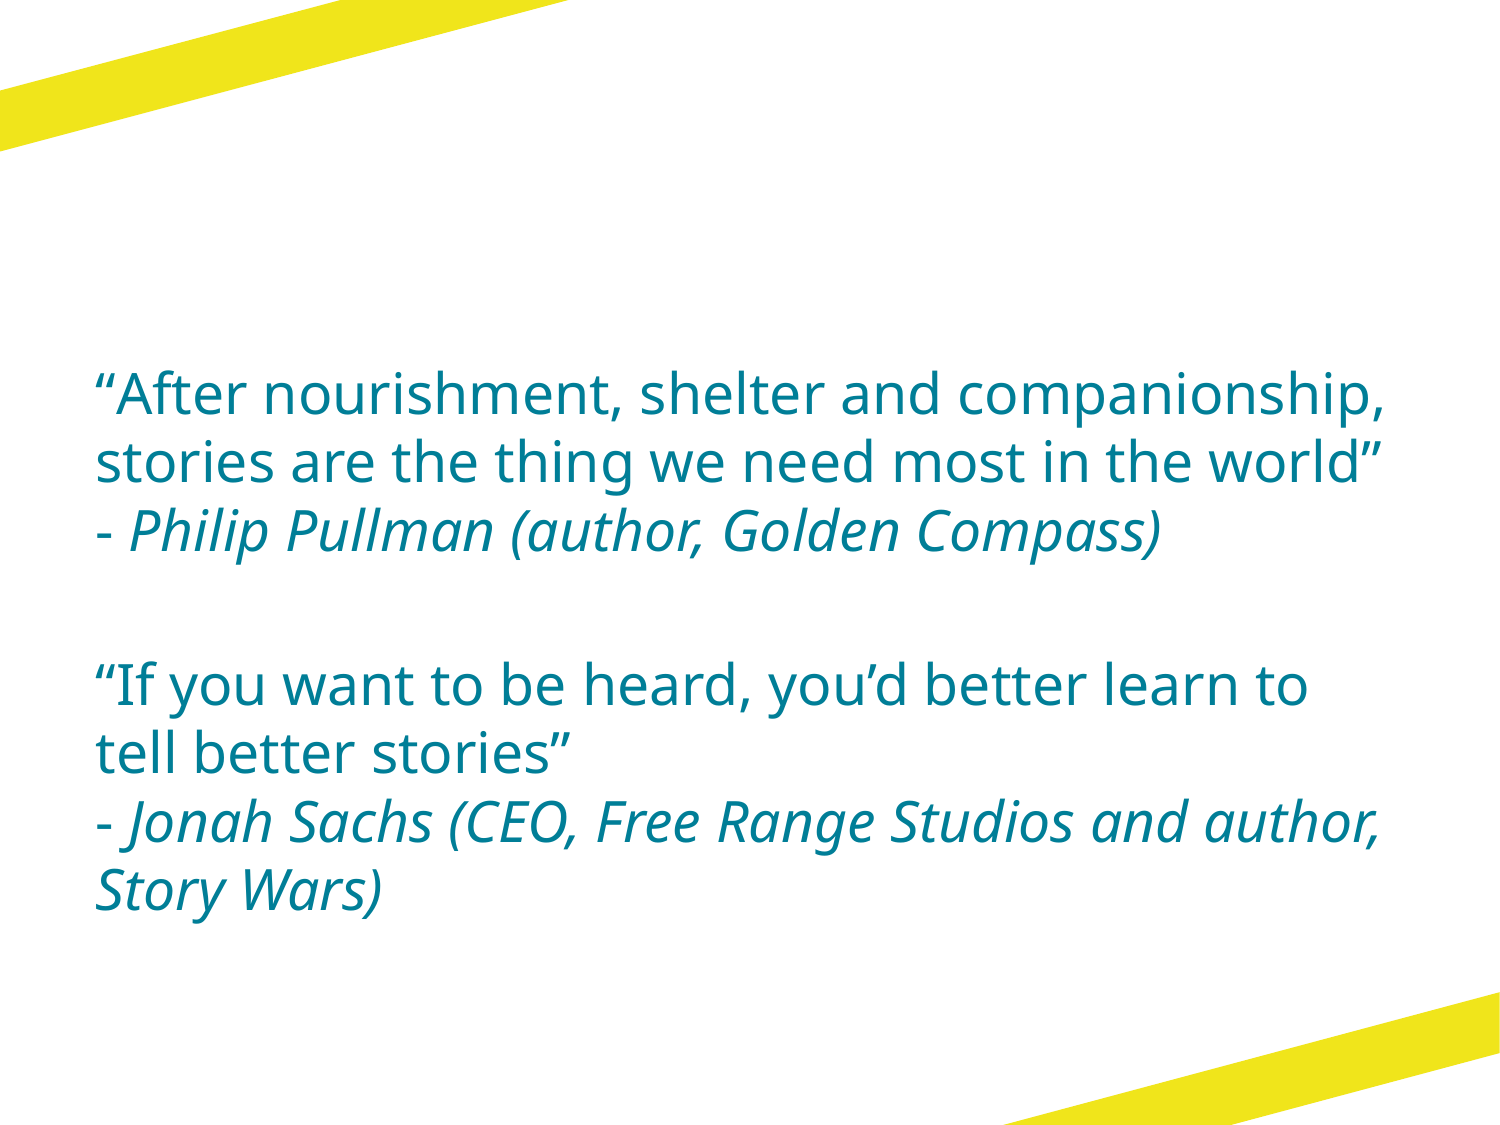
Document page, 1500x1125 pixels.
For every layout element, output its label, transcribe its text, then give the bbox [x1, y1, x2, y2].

list “After nourishment, shelter and companionship, stories are the thing we need most in the world” - Philip Pullman (author, Golden Compass) “If you want to be heard, you’d better learn to tell better stories” - Jonah Sachs (CEO, Free Range Studios and author, Story Wars) [95, 357, 1405, 1005]
